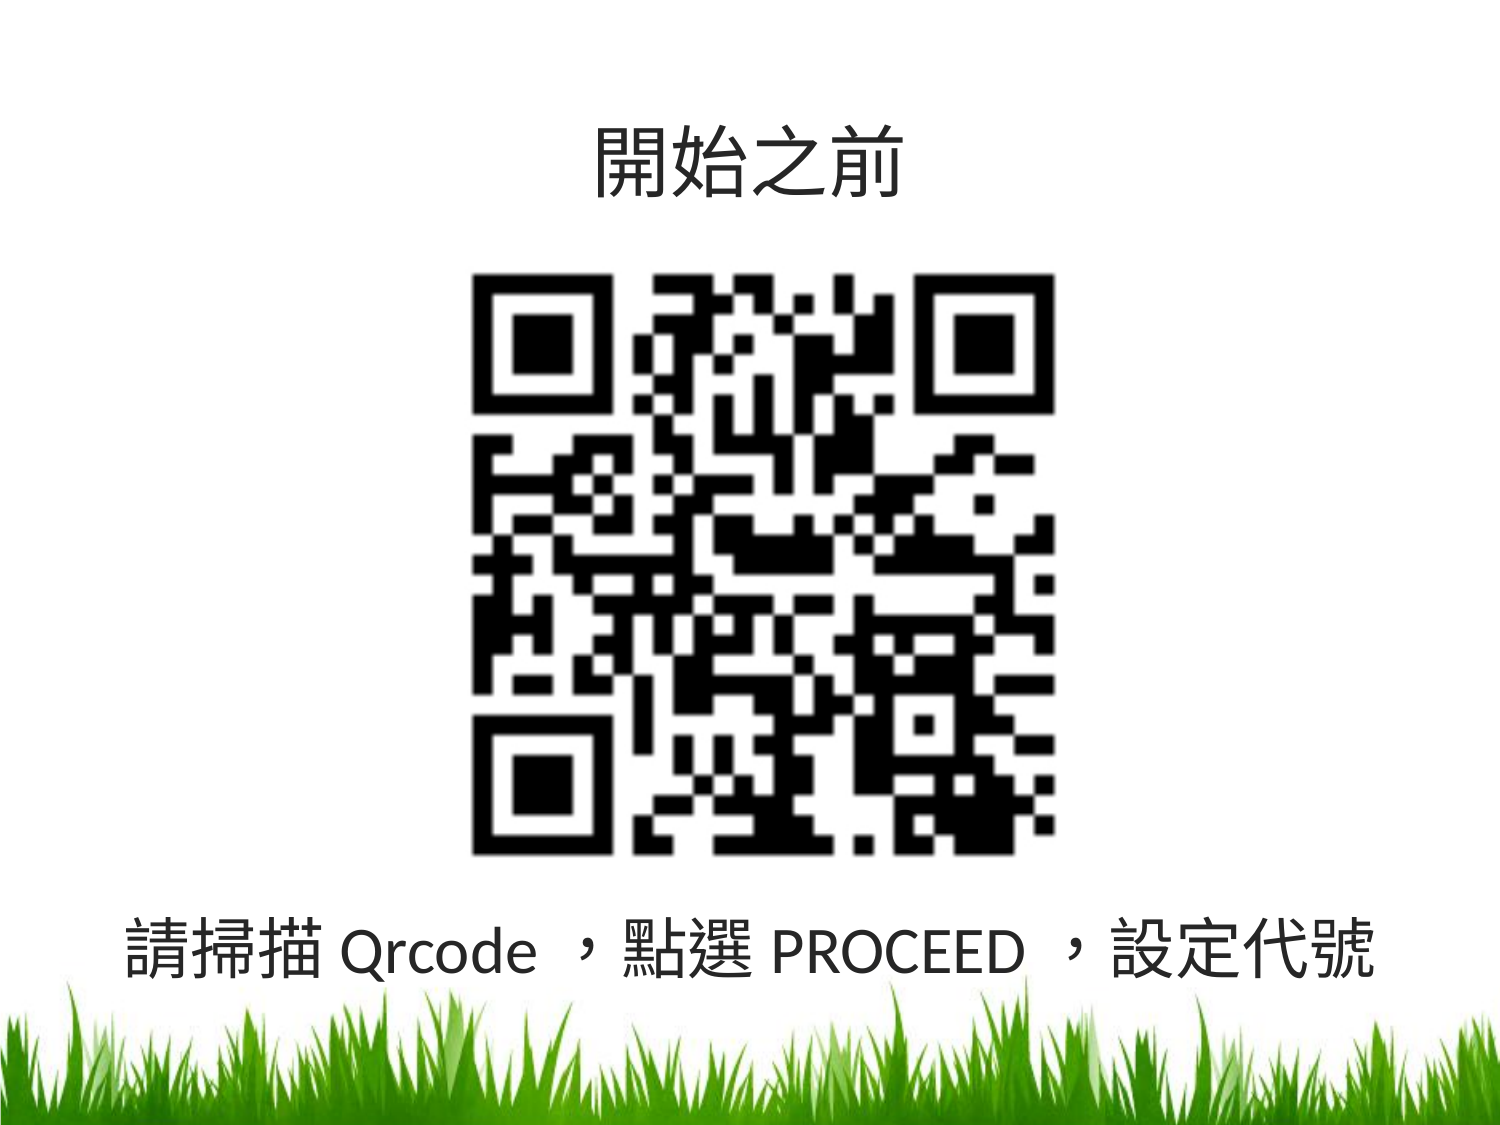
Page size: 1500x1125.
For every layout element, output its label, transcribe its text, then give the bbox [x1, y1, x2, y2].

picture [0, 962, 1500, 1125]
title 開始之前 [51, 97, 1449, 223]
picture [442, 231, 1081, 900]
list 請掃描Qrcode，點選PROCEED，設定代號 [51, 252, 1449, 1000]
